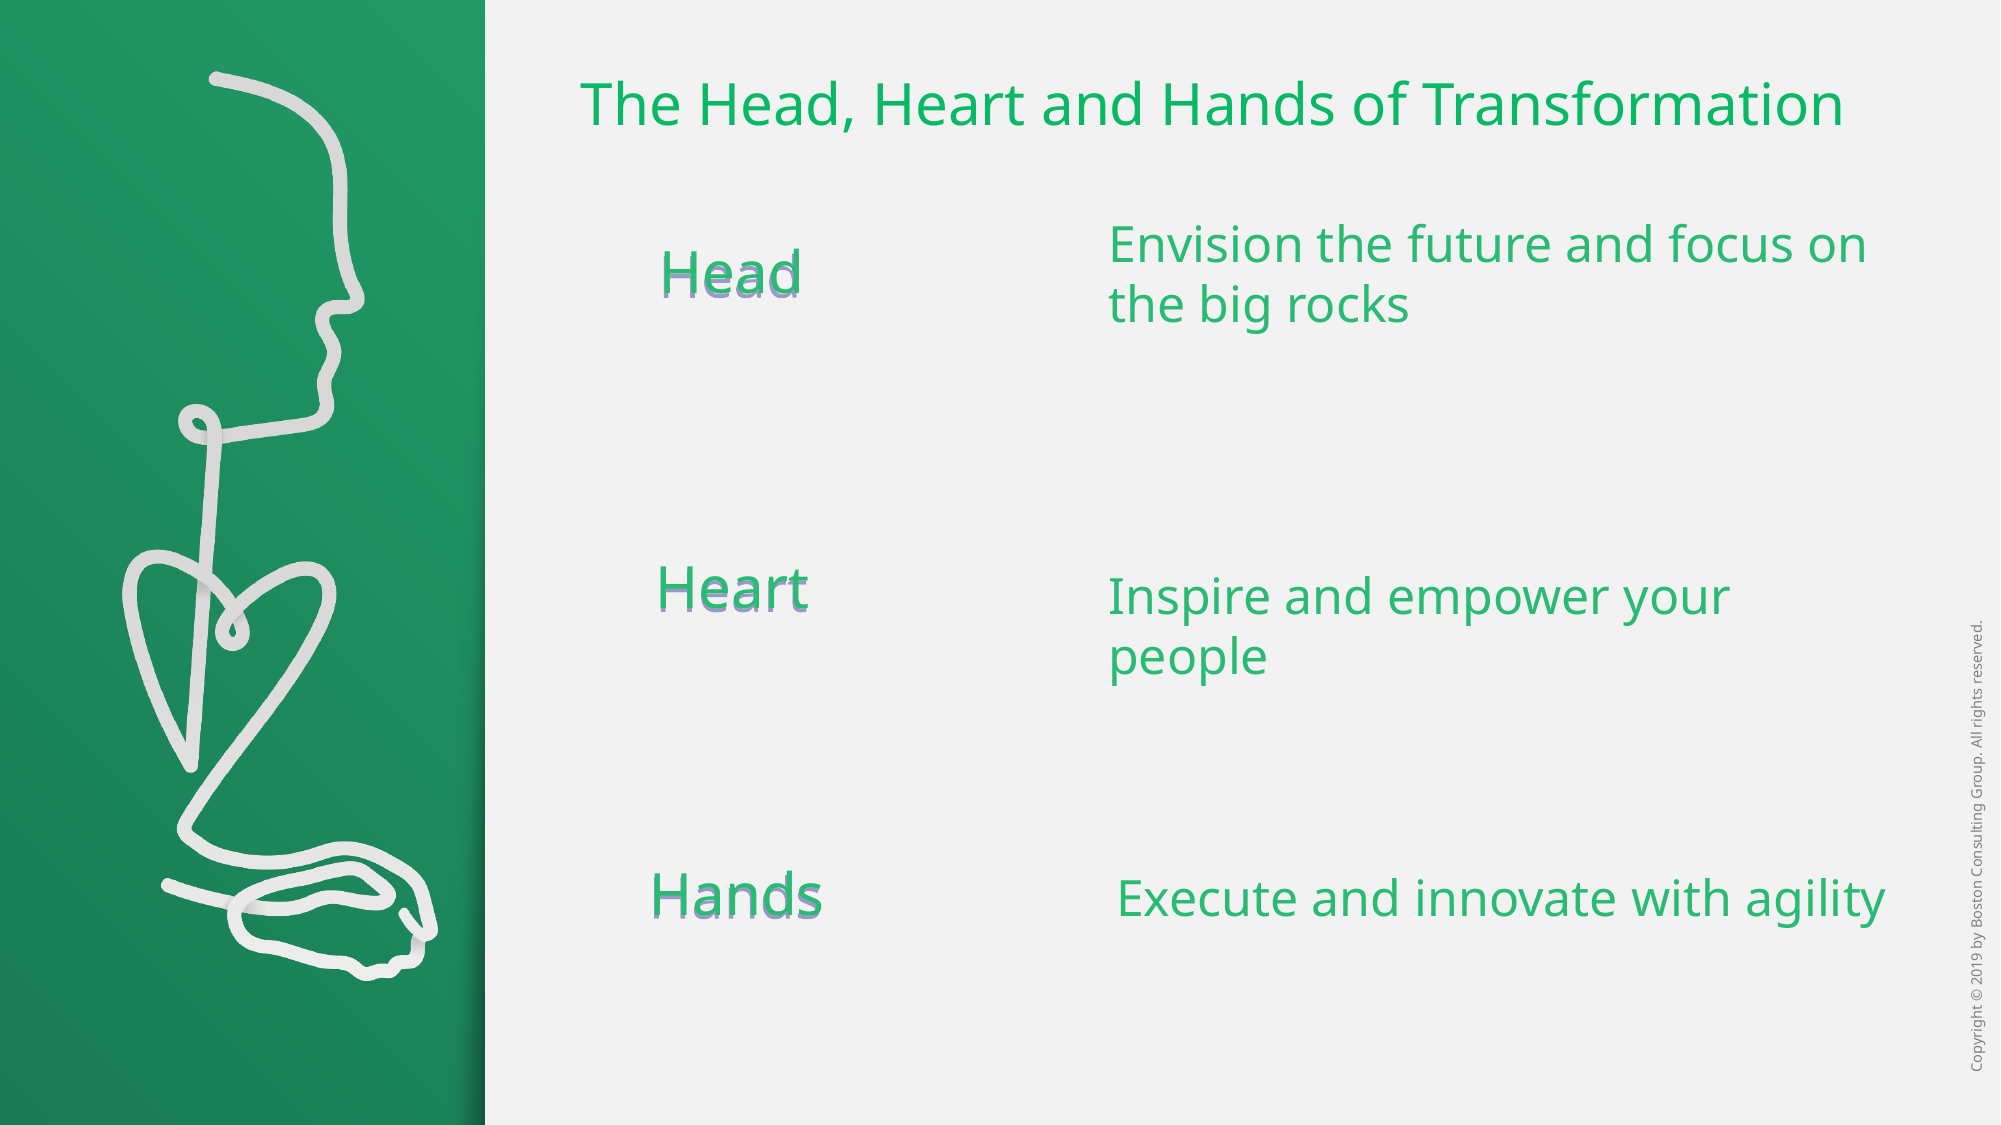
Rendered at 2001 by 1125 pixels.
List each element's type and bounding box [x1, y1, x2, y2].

picture [121, 71, 438, 981]
text_box [610, 542, 1916, 633]
text_box [417, 0, 1963, 1125]
text_box [556, 204, 1907, 342]
text_box [610, 849, 1924, 936]
